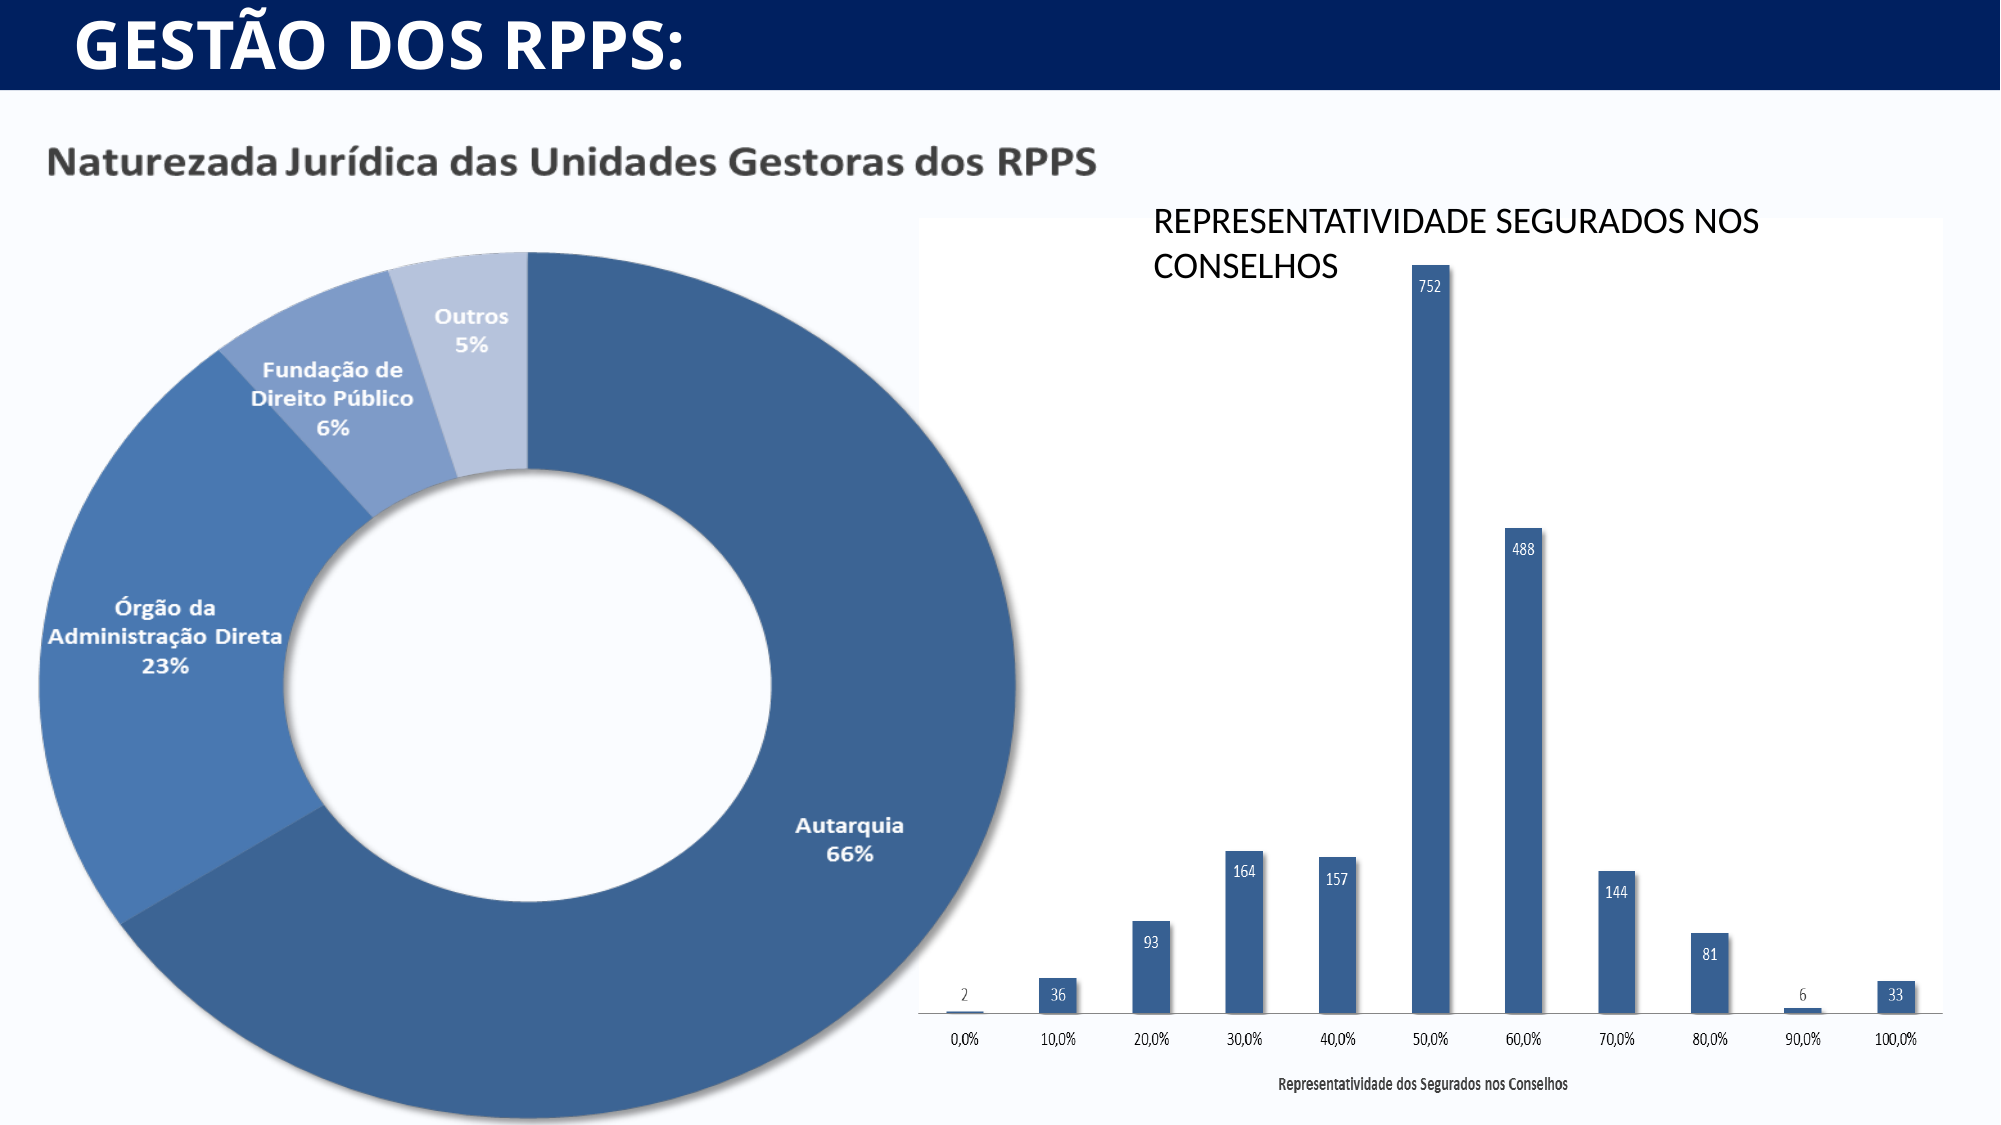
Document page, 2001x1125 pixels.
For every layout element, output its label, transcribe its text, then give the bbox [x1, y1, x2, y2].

text_box GESTÃO DOS RPPS: [0, 0, 2000, 91]
picture [0, 87, 1958, 1125]
